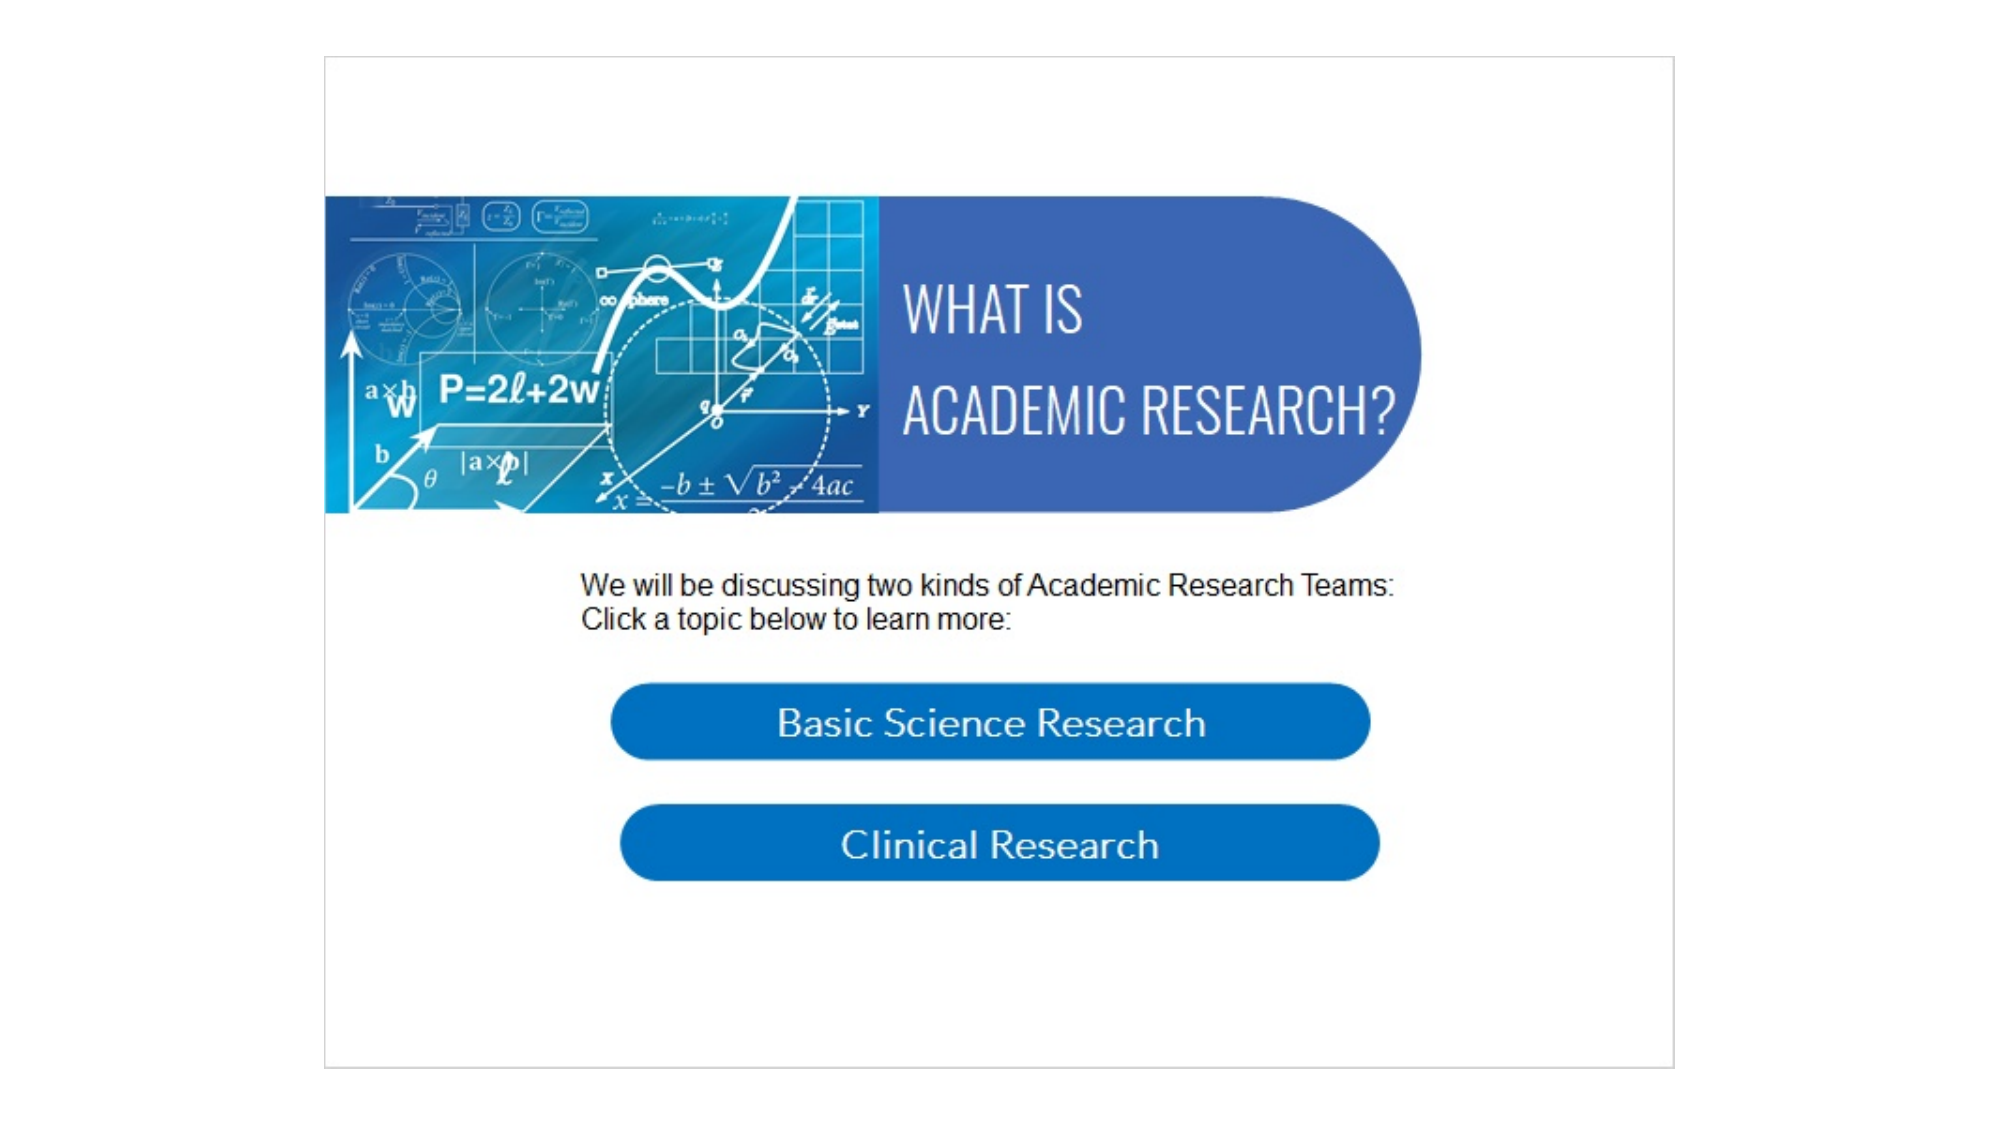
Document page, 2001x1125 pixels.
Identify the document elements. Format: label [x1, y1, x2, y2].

picture [324, 56, 1675, 1069]
